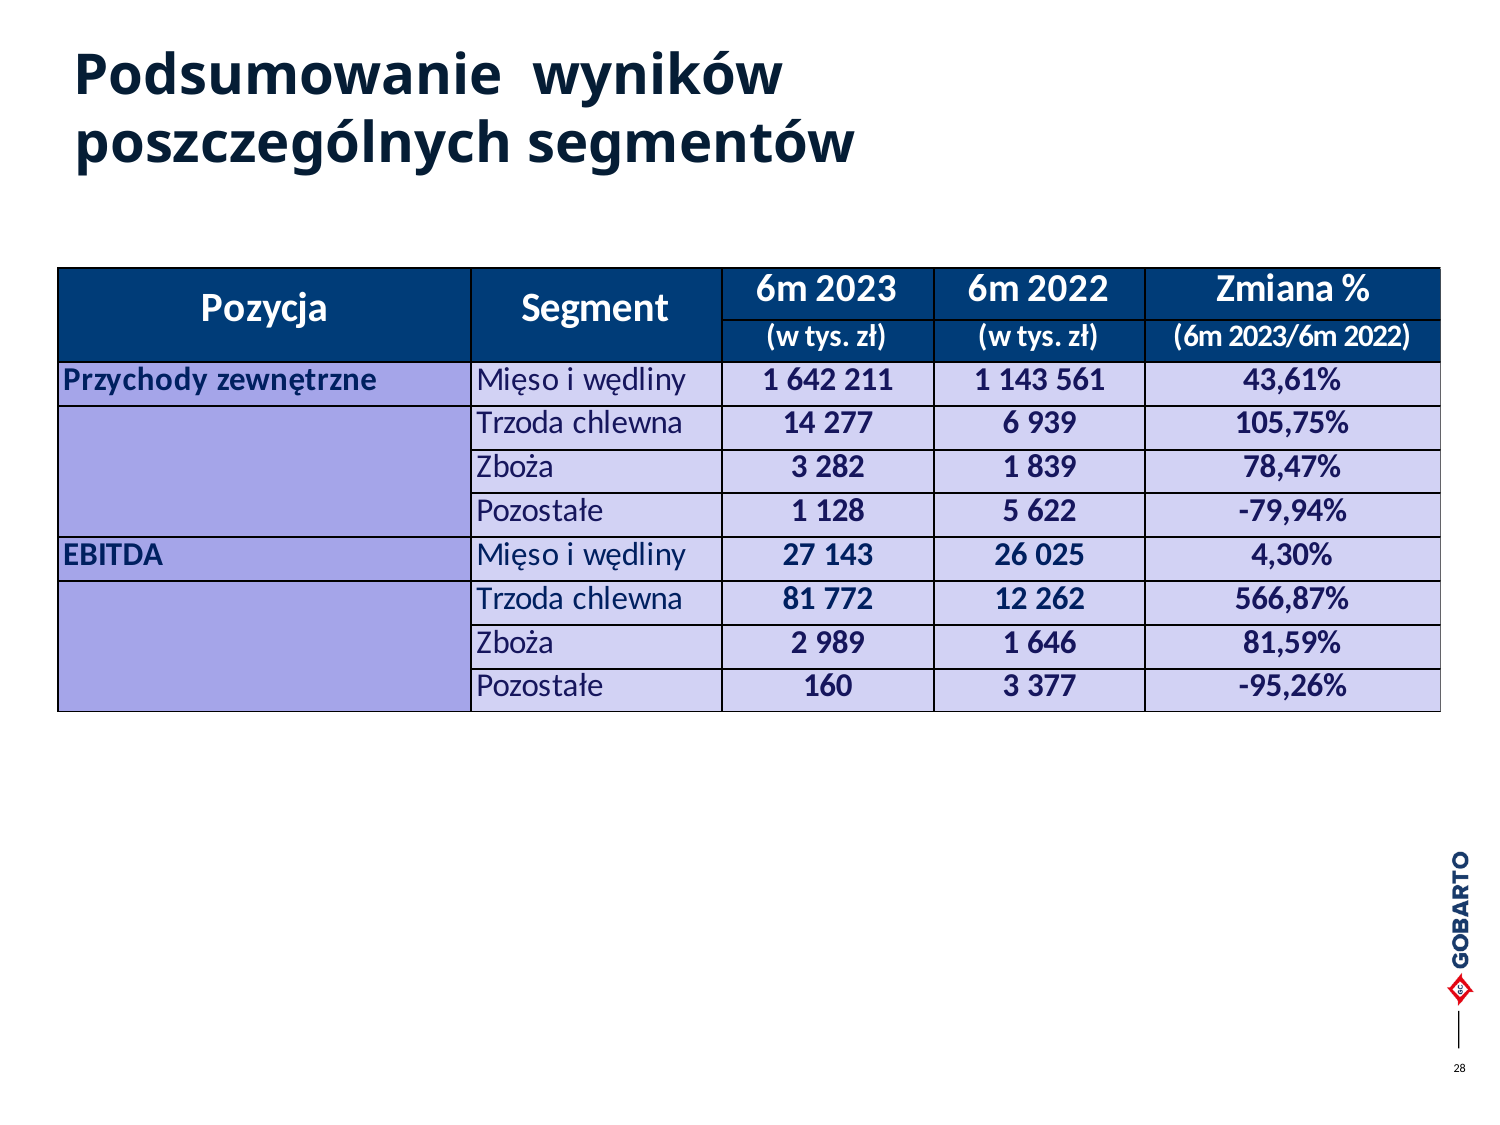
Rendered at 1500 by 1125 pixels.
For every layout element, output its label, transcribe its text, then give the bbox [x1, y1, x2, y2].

picture [1445, 843, 1475, 1014]
text_box Podsumowanie wyników poszczególnych segmentów [42, 30, 344, 316]
picture [56, 267, 1443, 714]
text_box 28 [1444, 1048, 1475, 1073]
